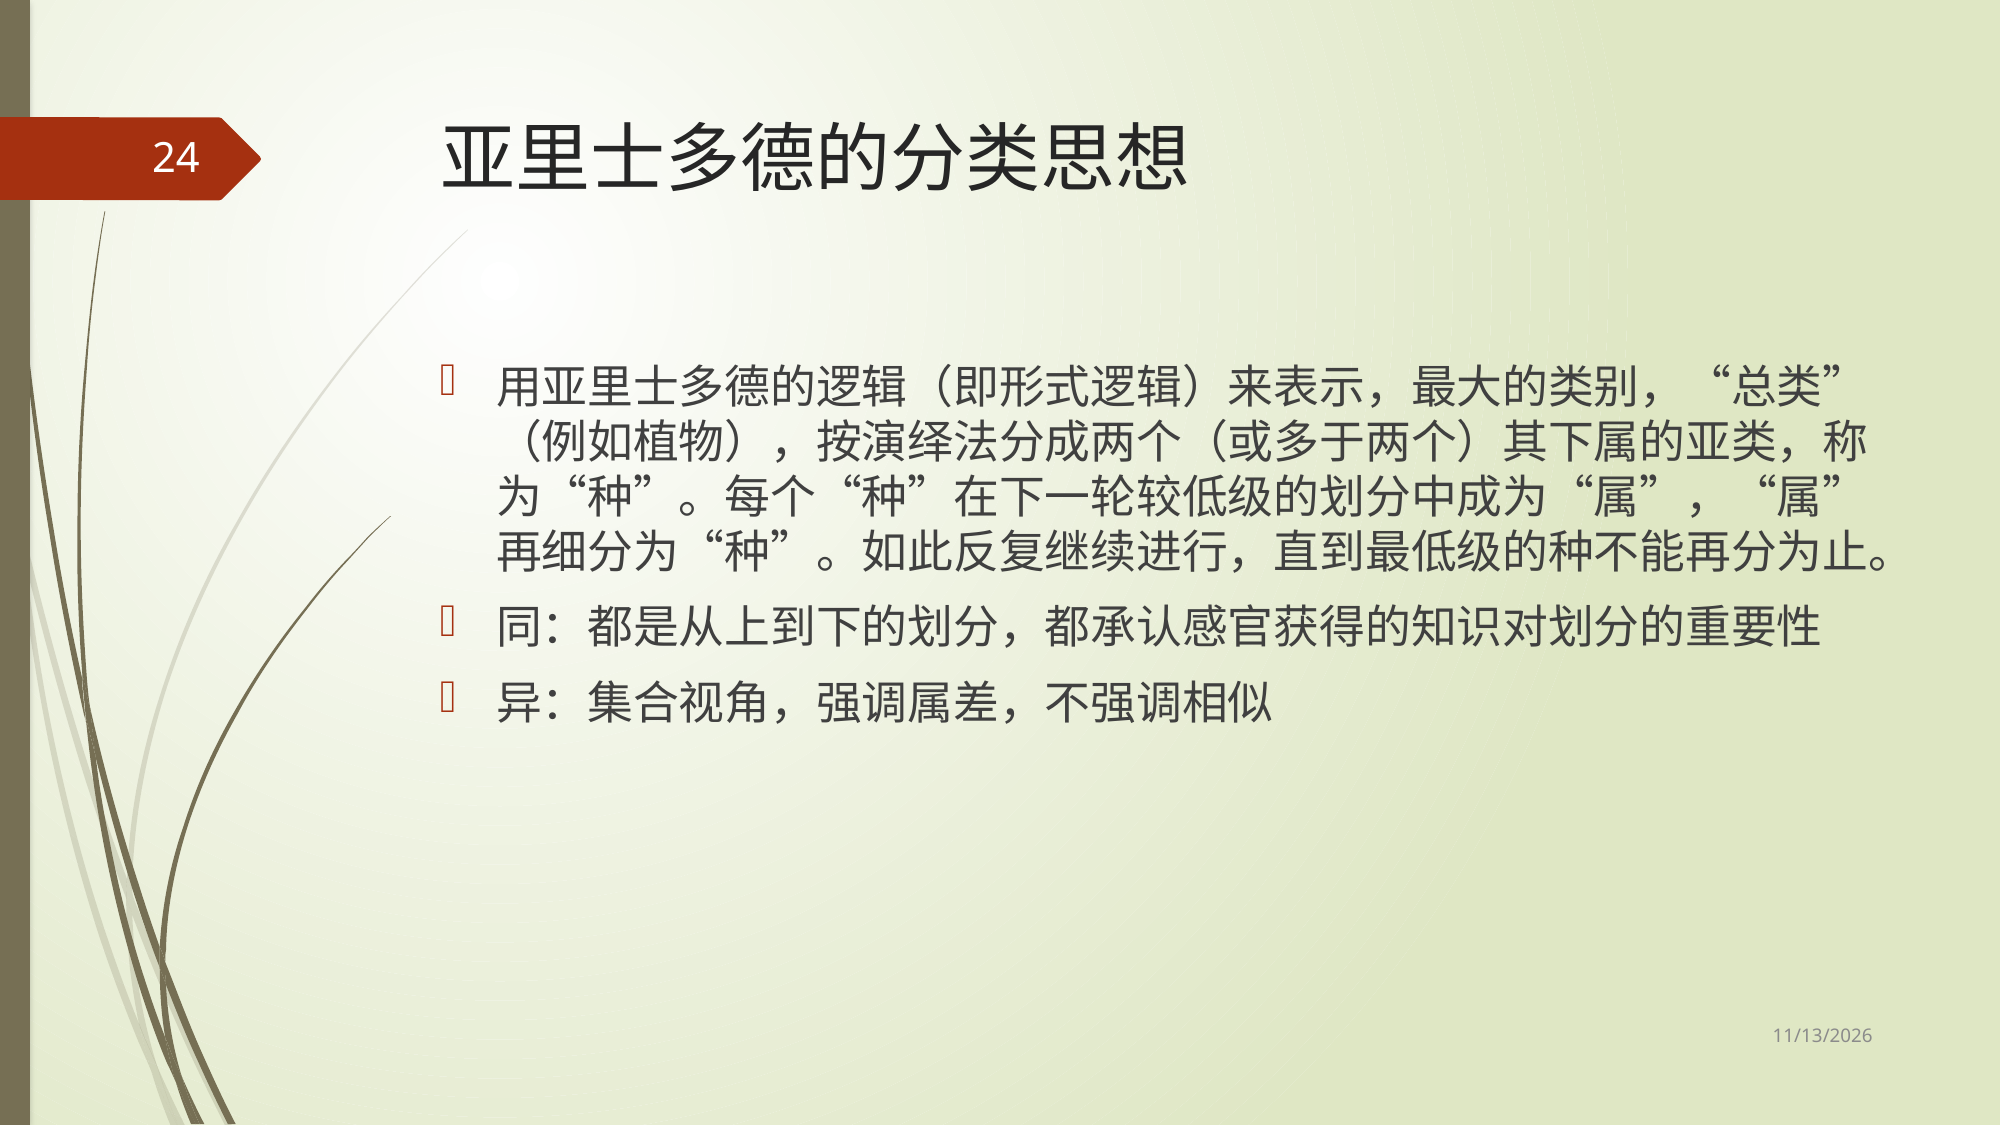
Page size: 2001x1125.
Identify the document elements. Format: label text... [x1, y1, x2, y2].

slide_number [1699, 1005, 1888, 1067]
list 用亚里士多德的逻辑（即形式逻辑）来表示，最大的类别，“总类”（例如植物），按演绎法分成两个（或多于两个）其下属的亚类，称为“种”。每个“种”在下一轮较低级的划分中成为“属”，“属”再细分为“种”。如此反复继续进行，直到最低级的种不能再分为止。 同：都是从上到下的划分，都承认感官获得的知识对划分的重要性 异：集合视角，强调属差，不强调相似 [424, 350, 1888, 970]
title 亚里士多德的分类思想 [425, 102, 1888, 313]
slide_number 24 [87, 129, 216, 190]
